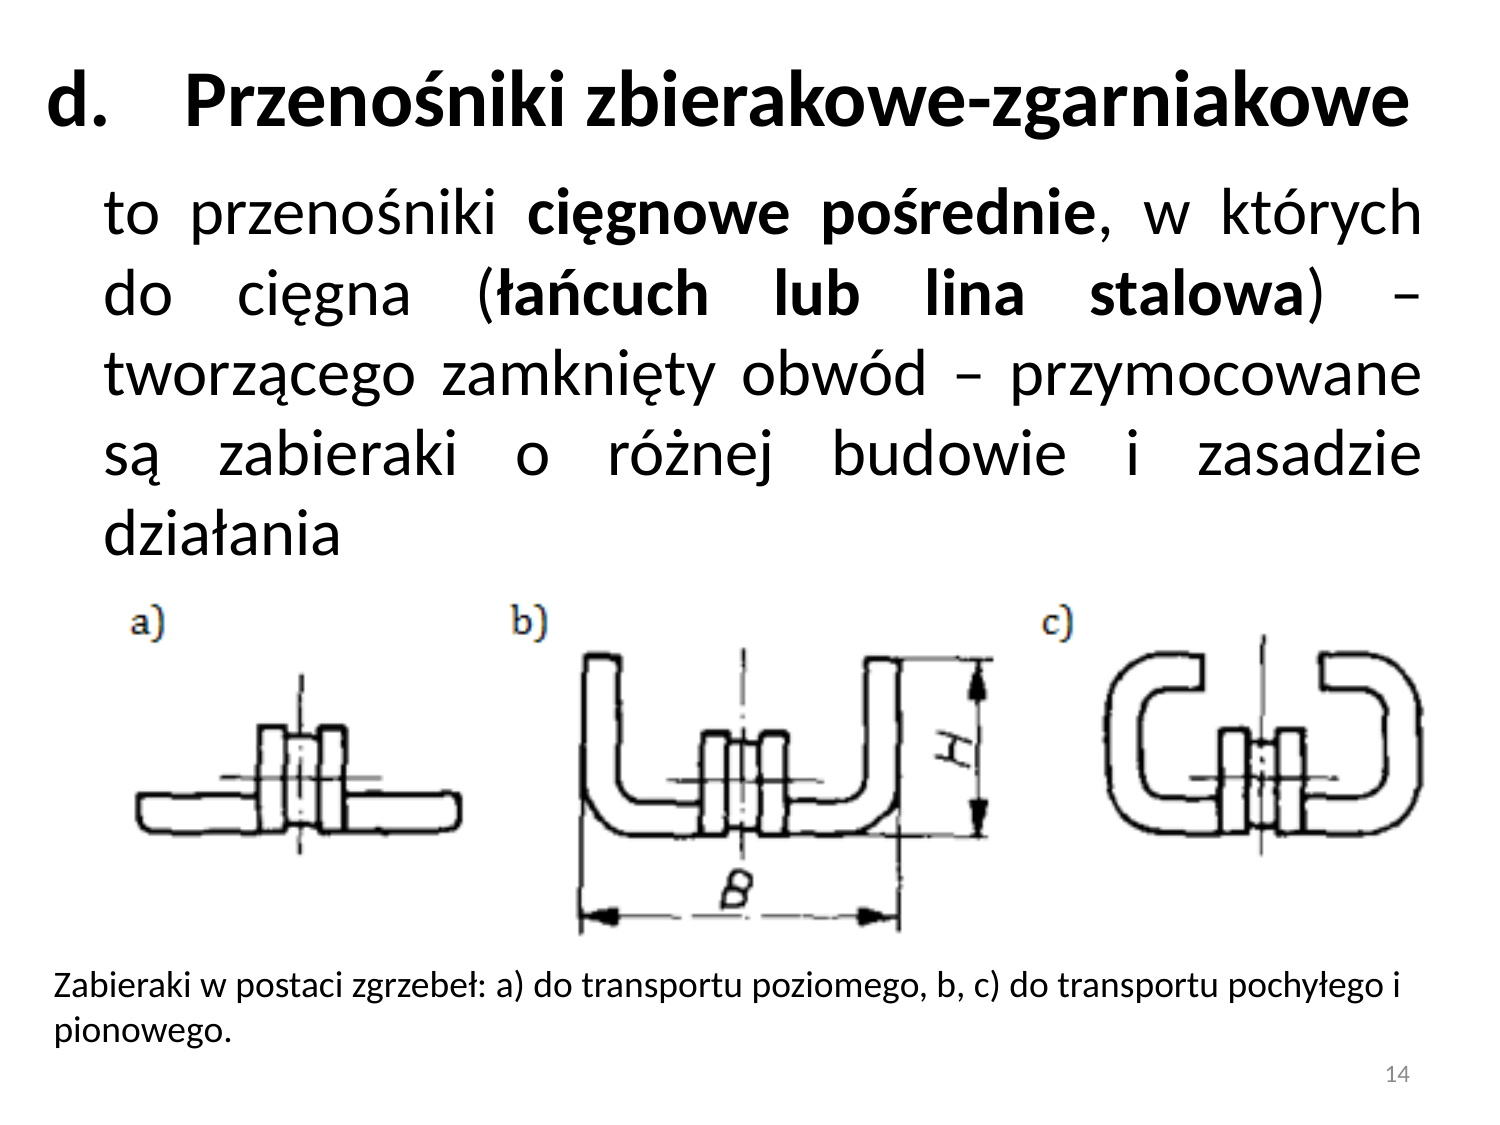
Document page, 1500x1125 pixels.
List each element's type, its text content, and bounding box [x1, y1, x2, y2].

list to przenośniki cięgnowe pośrednie, w których do cięgna (łańcuch lub lina stalowa) – tworzącego zamknięty obwód – przymocowane są zabieraki o różnej budowie i zasadzie działania [88, 160, 1439, 952]
slide_number 14 [1074, 1042, 1425, 1103]
picture [111, 597, 1459, 953]
text_box Zabieraki w postaci zgrzebeł: a) do transportu poziomego, b, c) do transportu pochyłego i pionowego. [38, 952, 1500, 1057]
title Przenośniki zbierakowe-zgarniakowe [17, 0, 1461, 188]
